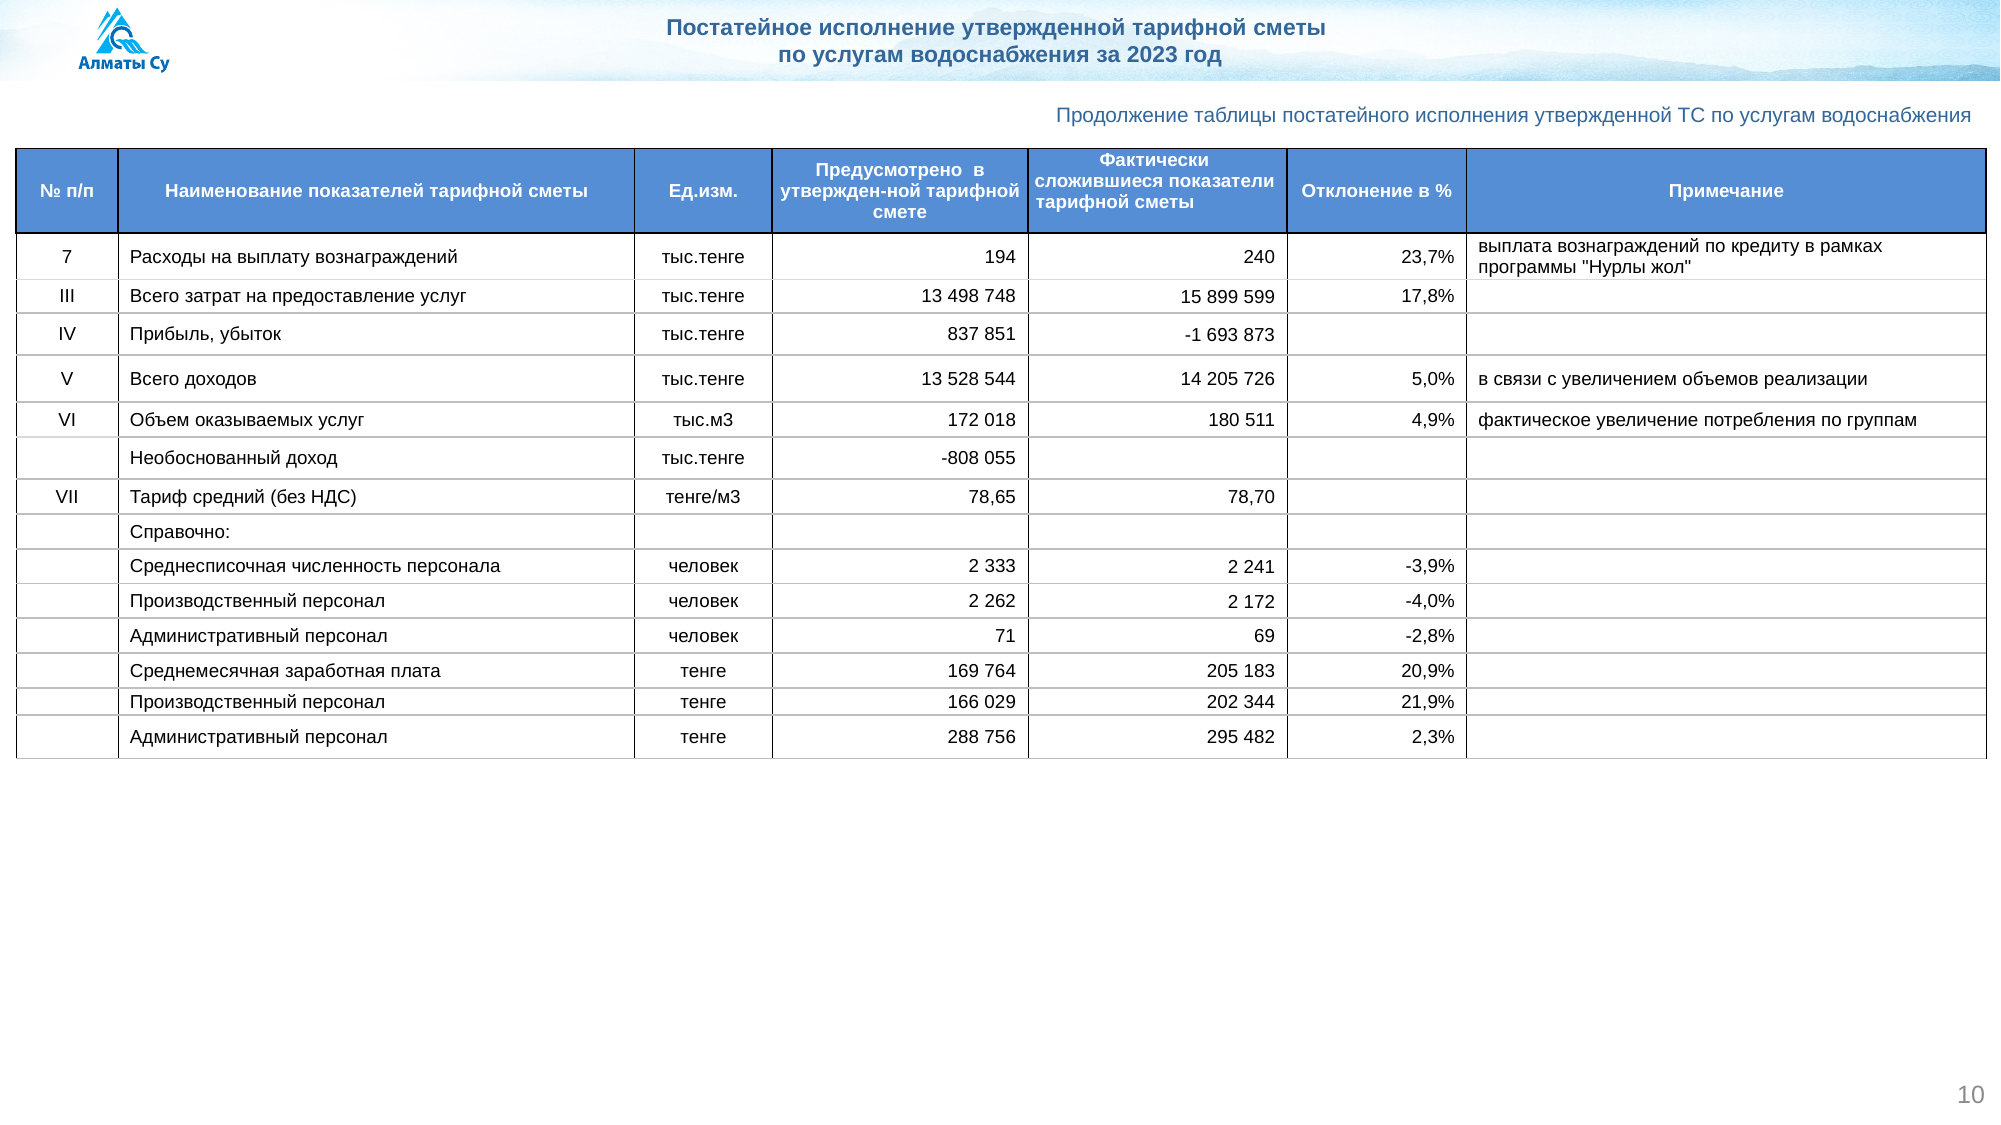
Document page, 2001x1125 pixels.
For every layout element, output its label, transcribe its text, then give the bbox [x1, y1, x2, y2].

table_cell Среднемесячная заработная плата [119, 654, 634, 687]
table_cell [1288, 480, 1466, 513]
text_box Продолжение таблицы постатейного исполнения утвержденной ТС по услугам водоснабжения [978, 94, 1987, 134]
table_cell 7 [17, 234, 118, 279]
table_cell [1467, 619, 1986, 652]
table_cell -3,9% [1288, 550, 1466, 583]
table_cell 295 482 [1029, 716, 1287, 758]
table_cell 2 262 [773, 584, 1028, 617]
table_cell Производственный персонал [119, 584, 634, 617]
table_cell 78,70 [1029, 480, 1287, 513]
table_cell [17, 689, 118, 714]
table_cell -808 055 [773, 438, 1028, 478]
table_cell [17, 716, 118, 758]
table_cell человек [635, 619, 772, 652]
table_cell Тариф средний (без НДС) [119, 480, 634, 513]
table_cell [1288, 314, 1466, 354]
table_cell [773, 515, 1028, 548]
table_cell [1288, 438, 1466, 478]
table_cell 180 511 [1029, 403, 1287, 436]
table_cell 205 183 [1029, 654, 1287, 687]
table_cell [17, 619, 118, 652]
table_cell 23,7% [1288, 234, 1466, 279]
table_cell 194 [773, 234, 1028, 279]
table_cell 78,65 [773, 480, 1028, 513]
table_cell [17, 654, 118, 687]
table_cell человек [635, 550, 772, 583]
table_cell Справочно: [119, 515, 634, 548]
table_cell V [17, 356, 118, 401]
table_header Ед.изм. [635, 149, 771, 232]
table_cell Прибыль, убыток [119, 314, 634, 354]
table_cell тыс.тенге [635, 314, 772, 354]
table_cell 69 [1029, 619, 1287, 652]
table_cell [17, 515, 118, 548]
table_header Фактически сложившиеся показатели тарифной сметы [1029, 149, 1286, 232]
table_cell [1288, 515, 1466, 548]
table_cell в связи с увеличением объемов реализации [1467, 356, 1986, 401]
table_cell [1467, 314, 1986, 354]
table_cell 2,3% [1288, 716, 1466, 758]
picture [0, 0, 2000, 81]
table_cell 13 528 544 [773, 356, 1028, 401]
table_cell III [17, 280, 118, 312]
table_cell 71 [773, 619, 1028, 652]
table_cell фактическое увеличение потребления по группам [1467, 403, 1986, 436]
table_cell VI [17, 403, 118, 436]
table_cell [1467, 584, 1986, 617]
table_cell Необоснованный доход [119, 438, 634, 478]
table_cell тенге [635, 689, 772, 714]
table_cell -2,8% [1288, 619, 1466, 652]
table_cell тыс.тенге [635, 280, 772, 312]
table_cell Среднесписочная численность персонала [119, 550, 634, 583]
table_cell 17,8% [1288, 280, 1466, 312]
table_cell тыс.м3 [635, 403, 772, 436]
table_header № п/п [17, 149, 117, 232]
table_cell 2 333 [773, 550, 1028, 583]
table_cell тенге/м3 [635, 480, 772, 513]
table_cell [1029, 438, 1287, 478]
table_cell тенге [635, 654, 772, 687]
table_cell 837 851 [773, 314, 1028, 354]
table_cell [1467, 550, 1986, 583]
table_cell 166 029 [773, 689, 1028, 714]
table_cell [17, 550, 118, 583]
table_cell [1467, 689, 1986, 714]
table_cell [1467, 480, 1986, 513]
table_header Наименование показателей тарифной сметы [119, 149, 634, 232]
table_cell [1467, 654, 1986, 687]
table_cell тенге [635, 716, 772, 758]
table_cell 288 756 [773, 716, 1028, 758]
table_cell [1467, 515, 1986, 548]
slide_number 10 [1932, 1064, 2000, 1124]
table_cell VII [17, 480, 118, 513]
table_cell -4,0% [1288, 584, 1466, 617]
table_cell [17, 438, 118, 478]
table_cell 15 899 599 [1029, 280, 1287, 312]
table_cell 169 764 [773, 654, 1028, 687]
table_cell 172 018 [773, 403, 1028, 436]
table_cell 202 344 [1029, 689, 1287, 714]
table_cell Расходы на выплату вознаграждений [119, 234, 634, 279]
table_cell выплата вознаграждений по кредиту в рамках программы "Нурлы жол" [1467, 234, 1986, 279]
table_cell Объем оказываемых услуг [119, 403, 634, 436]
table_cell 14 205 726 [1029, 356, 1287, 401]
table_cell Административный персонал [119, 619, 634, 652]
table_cell 20,9% [1288, 654, 1466, 687]
table_cell Всего затрат на предоставление услуг [119, 280, 634, 312]
table_cell 21,9% [1288, 689, 1466, 714]
table_cell тыс.тенге [635, 438, 772, 478]
table_cell Производственный персонал [119, 689, 634, 714]
table_cell тыс.тенге [635, 356, 772, 401]
table_header Примечание [1467, 149, 1985, 232]
table_cell 2 241 [1029, 550, 1287, 583]
table_cell -1 693 873 [1029, 314, 1287, 354]
table_header Предусмотрено в утвержден-ной тарифной смете [773, 149, 1027, 232]
table_cell [1467, 438, 1986, 478]
table_header Отклонение в % [1288, 149, 1466, 232]
table_cell тыс.тенге [635, 234, 772, 279]
table_cell [17, 584, 118, 617]
table_cell [1467, 280, 1986, 312]
table_cell Административный персонал [119, 716, 634, 758]
table_cell 5,0% [1288, 356, 1466, 401]
table_cell [1029, 515, 1287, 548]
table_cell 4,9% [1288, 403, 1466, 436]
table_cell 2 172 [1029, 584, 1287, 617]
table_cell Всего доходов [119, 356, 634, 401]
table_cell IV [17, 314, 118, 354]
table_cell человек [635, 584, 772, 617]
table_cell [635, 515, 772, 548]
table_cell 13 498 748 [773, 280, 1028, 312]
table_cell 240 [1029, 234, 1287, 279]
table_cell [1467, 716, 1986, 758]
